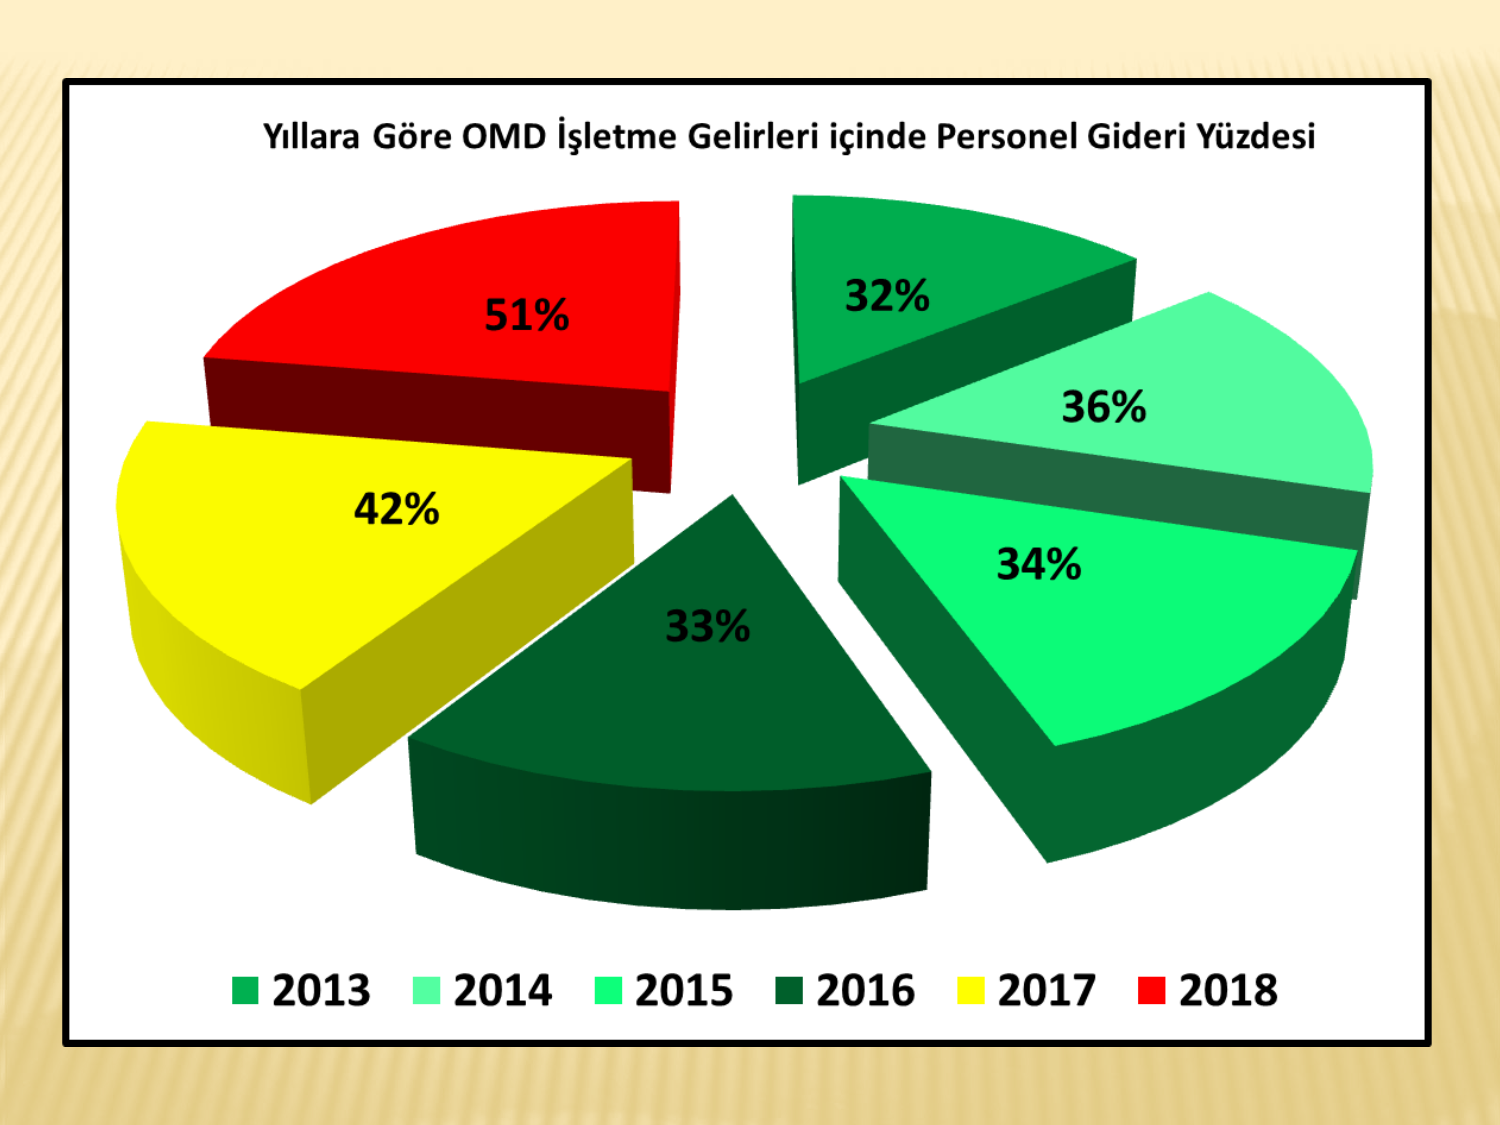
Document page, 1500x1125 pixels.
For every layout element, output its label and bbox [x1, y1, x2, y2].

picture [29, 77, 1434, 1048]
